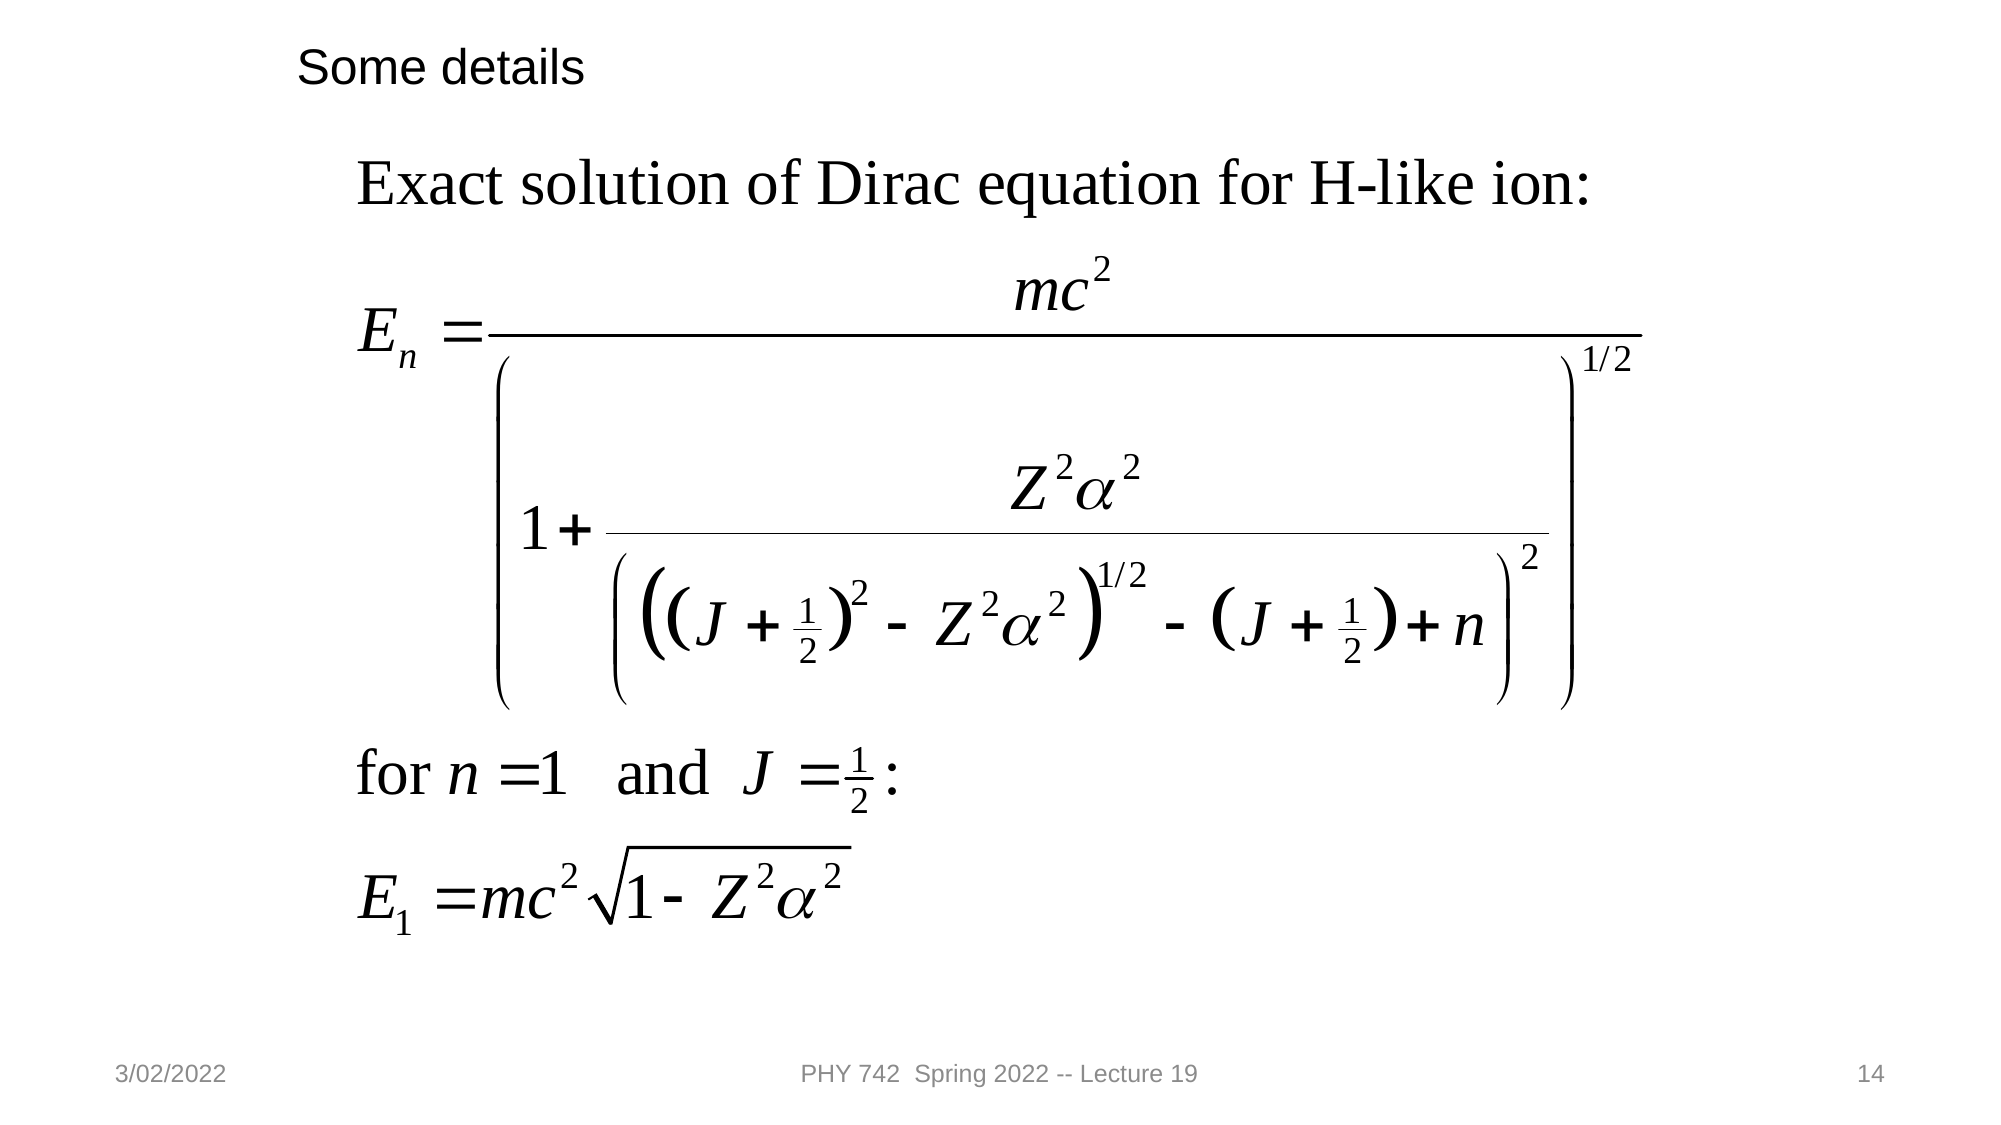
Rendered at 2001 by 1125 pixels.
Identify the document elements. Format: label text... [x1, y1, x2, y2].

slide_number 14 [1433, 1042, 1900, 1103]
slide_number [99, 1042, 567, 1103]
footer PHY 742 Spring 2022 -- Lecture 19 [683, 1042, 1317, 1103]
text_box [349, 149, 1712, 945]
text_box Some details [281, 26, 1670, 102]
